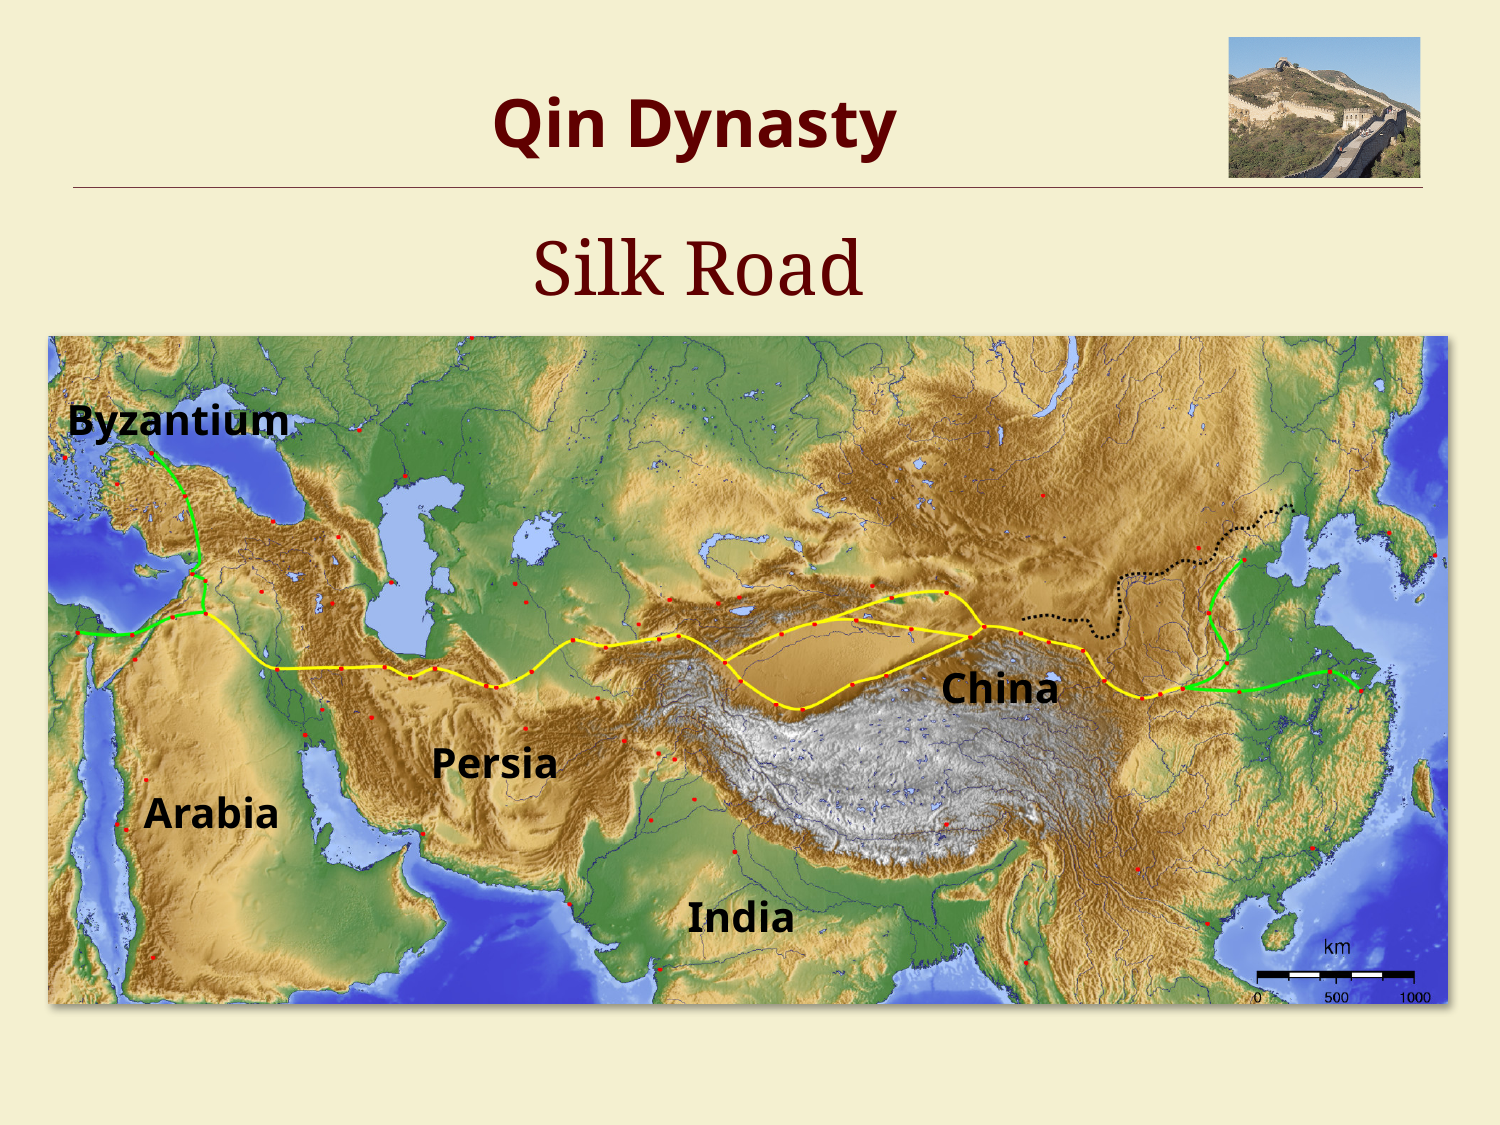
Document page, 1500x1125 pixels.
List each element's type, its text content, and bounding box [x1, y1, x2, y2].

picture [47, 335, 1449, 1005]
text_box Silk Road [518, 213, 880, 319]
picture [1228, 37, 1421, 178]
text_box Qin Dynasty [475, 59, 998, 182]
